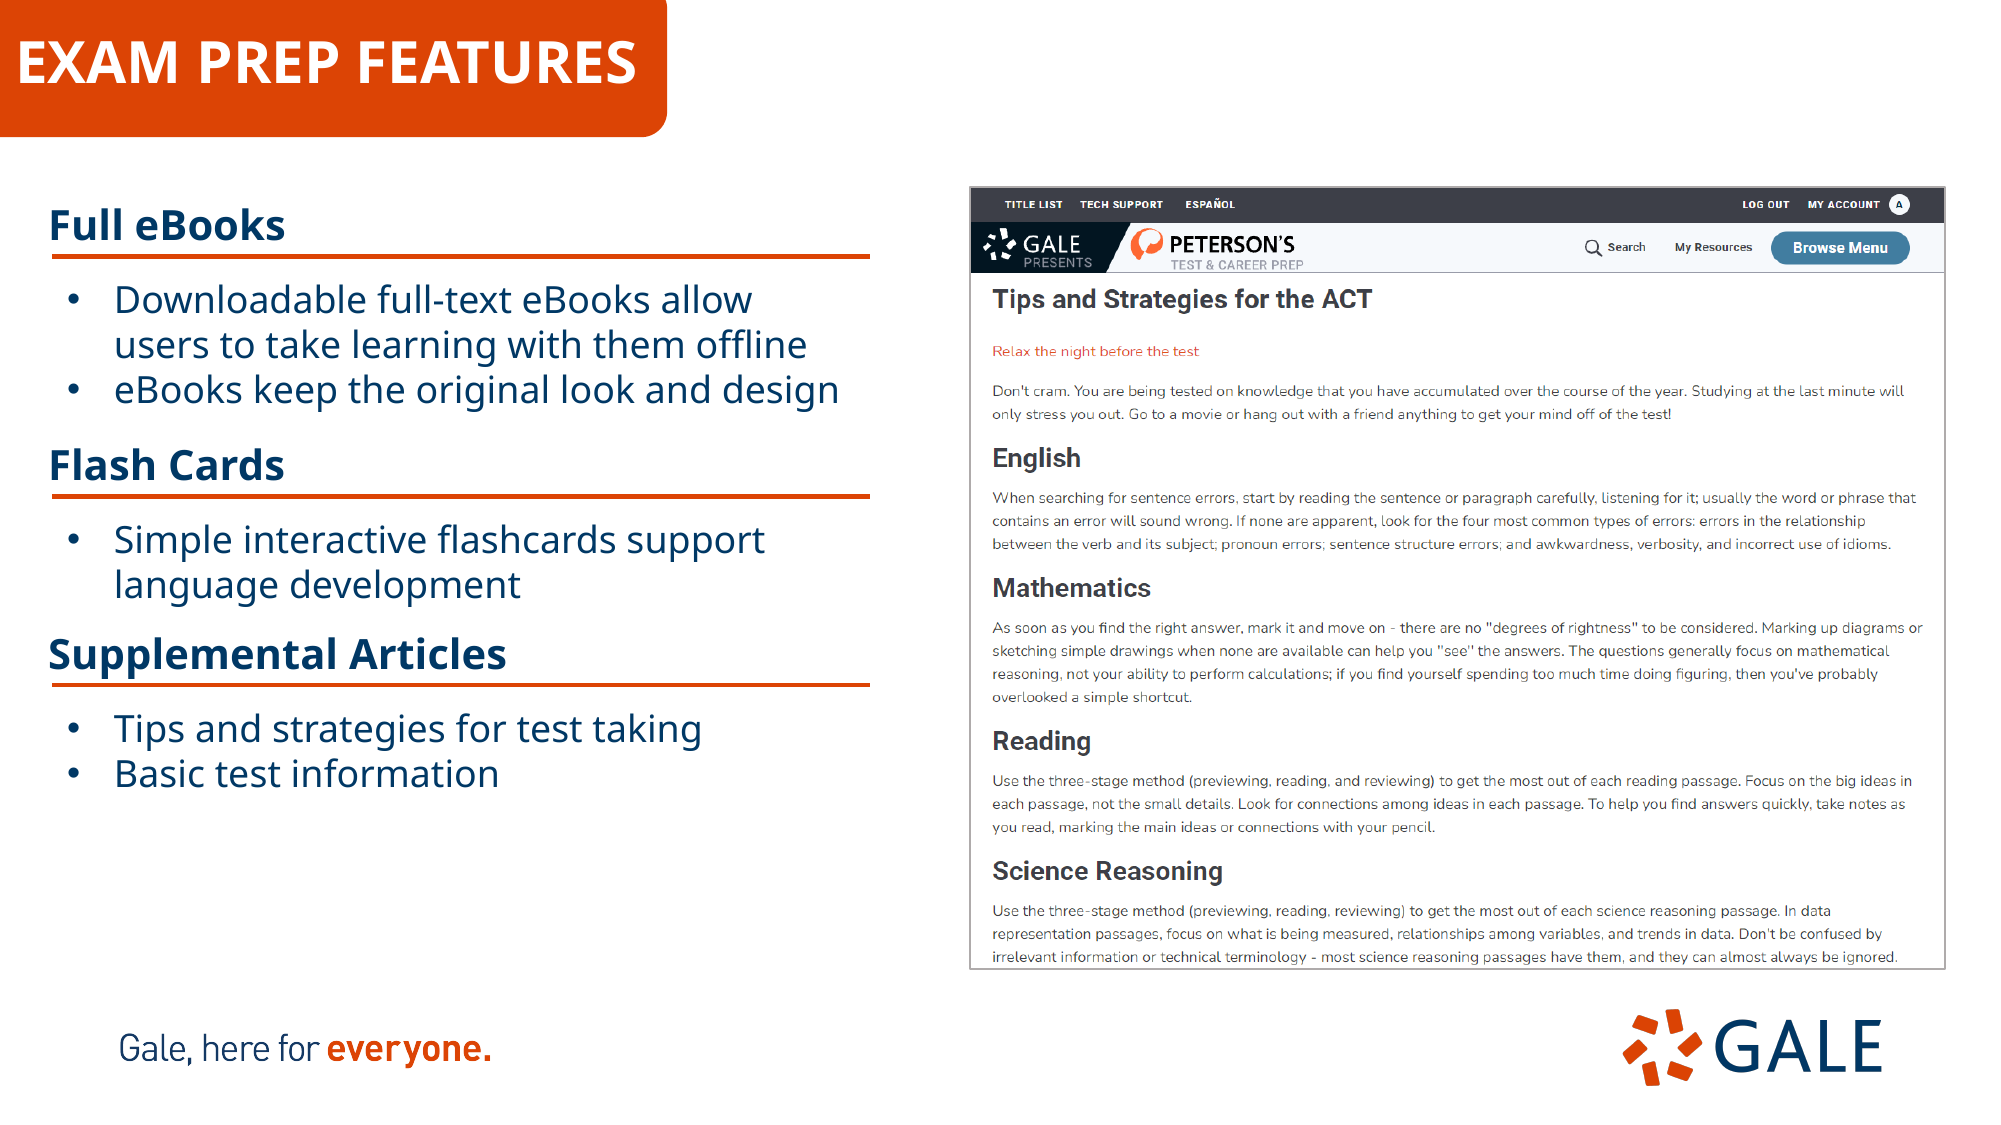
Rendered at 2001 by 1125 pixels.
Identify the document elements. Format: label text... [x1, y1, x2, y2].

text_box [0, 0, 669, 139]
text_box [33, 431, 893, 615]
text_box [33, 191, 893, 421]
picture [91, 1009, 529, 1086]
picture [970, 188, 1945, 969]
title EXAM PREP FEATURES [0, 7, 655, 122]
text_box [33, 620, 893, 804]
picture [1622, 1009, 1882, 1086]
